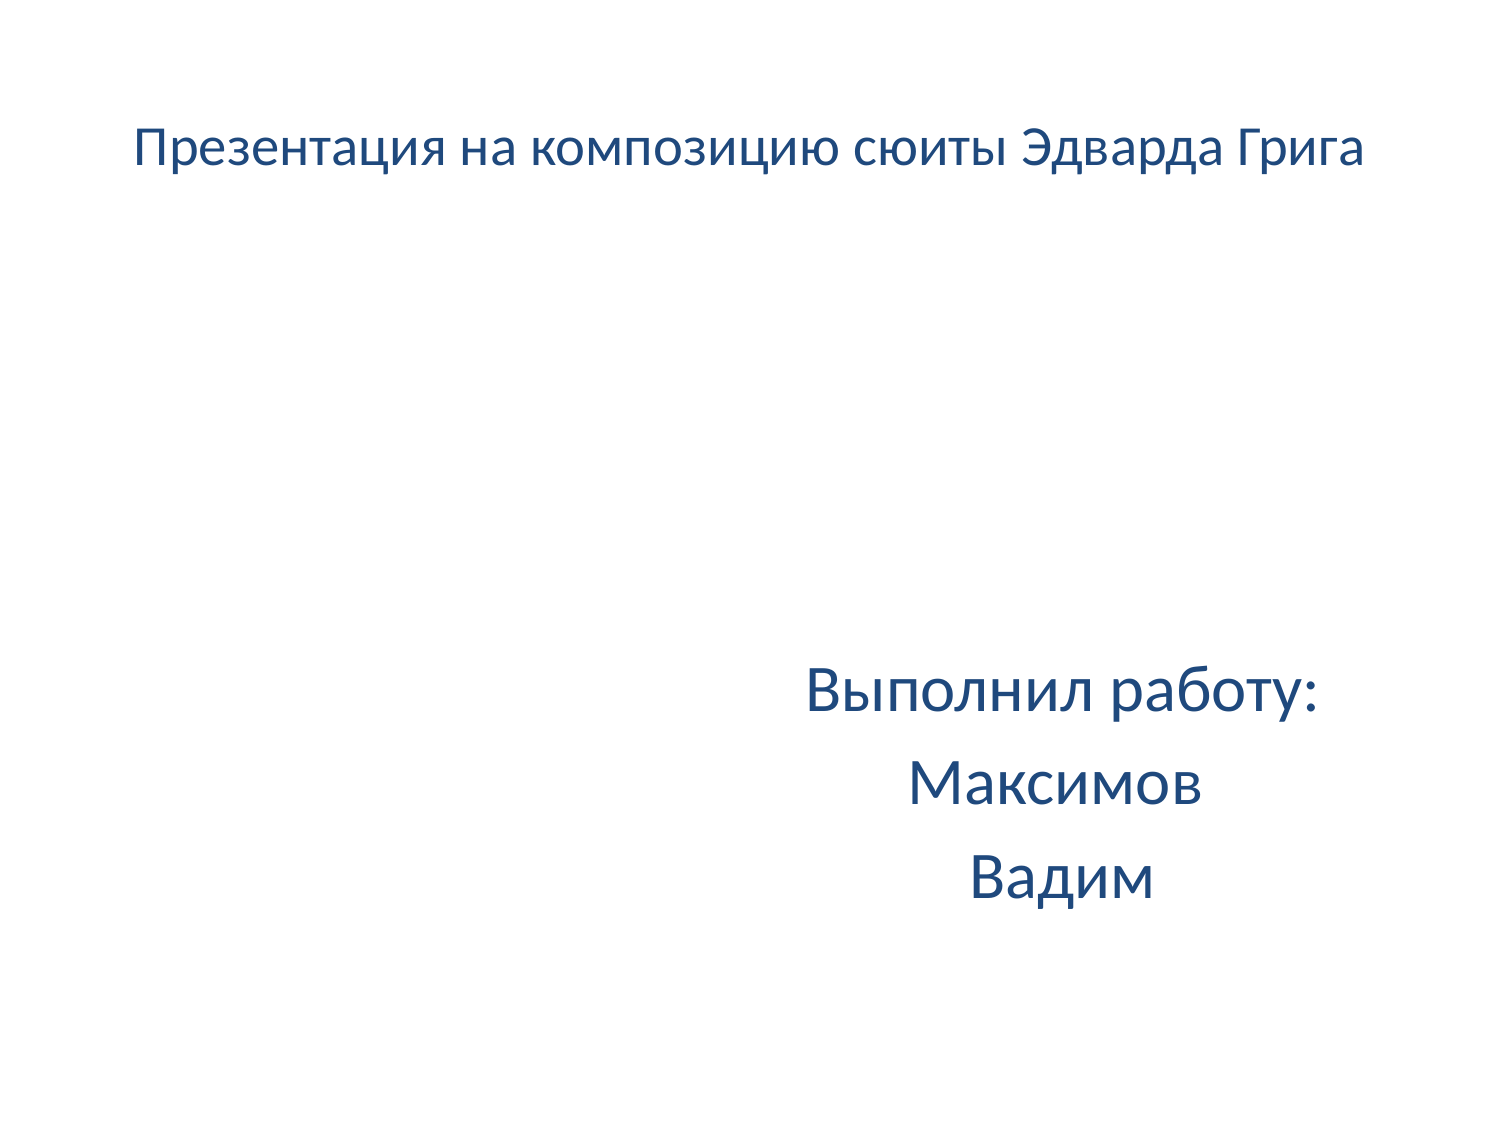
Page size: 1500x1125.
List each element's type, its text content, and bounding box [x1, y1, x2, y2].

subtitle Выполнил работу: Максимов Вадим [667, 637, 1459, 1059]
title Презентация на композицию сюиты Эдварда Грига [112, 19, 1388, 268]
